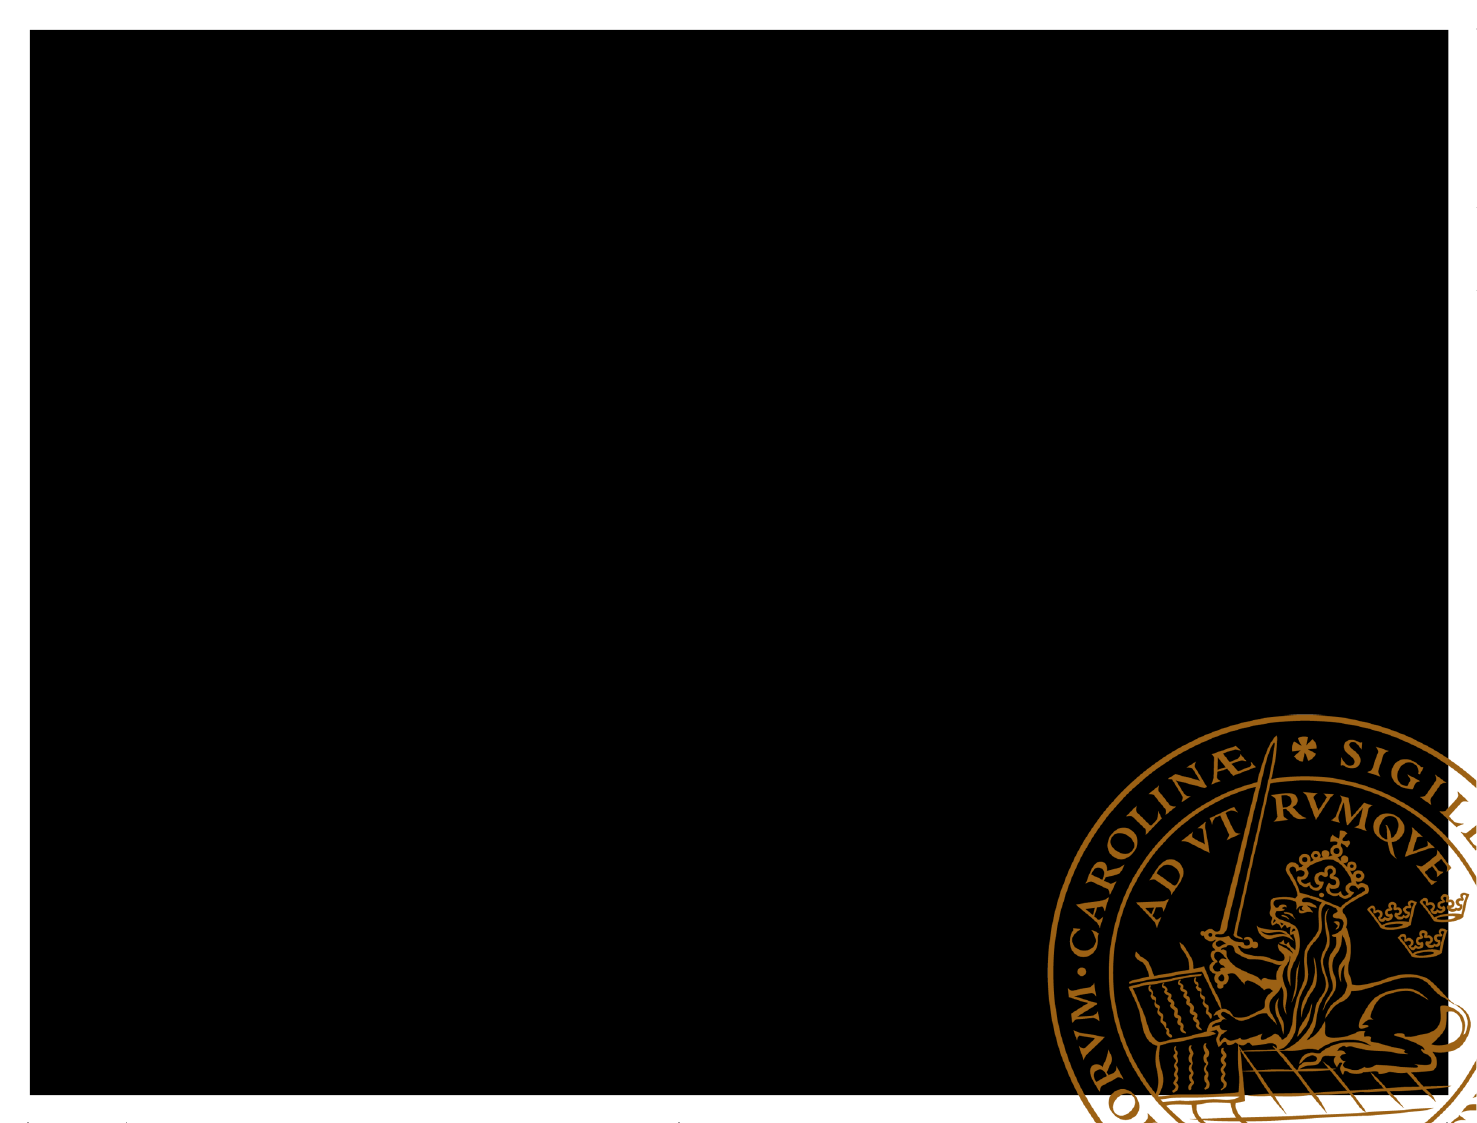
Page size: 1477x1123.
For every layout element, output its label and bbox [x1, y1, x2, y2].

picture [1038, 701, 1477, 1123]
